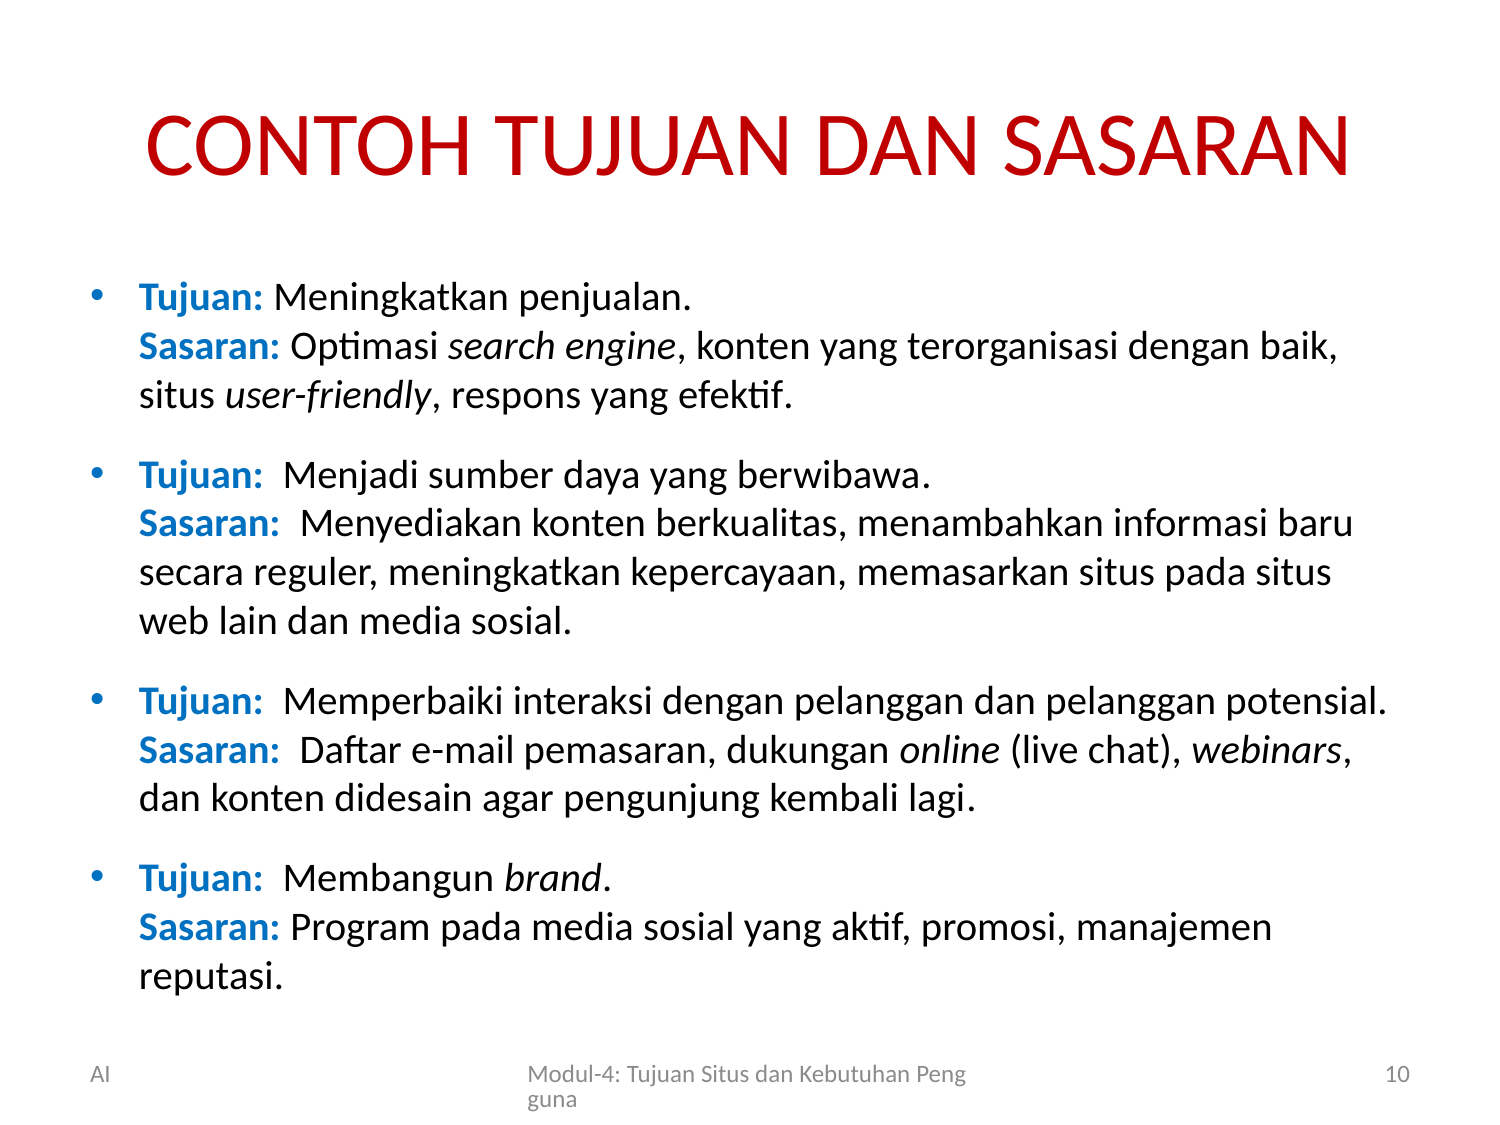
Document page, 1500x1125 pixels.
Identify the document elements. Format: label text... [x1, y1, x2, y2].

footer Modul-4: Tujuan Situs dan Kebutuhan Pengguna [512, 1042, 988, 1103]
slide_number AI [75, 1042, 425, 1103]
slide_number 10 [1074, 1042, 1425, 1103]
title CONTOH TUJUAN DAN SASARAN [75, 45, 1425, 233]
list Tujuan: Meningkatkan penjualan. Sasaran: Optimasi search engine, konten yang terorganisasi dengan baik, situs user-friendly, respons yang efektif. Tujuan: Menjadi sumber daya yang berwibawa. Sasaran: Menyediakan konten berkualitas, menambahkan informasi baru secara reguler, meningkatkan kepercayaan, memasarkan situs pada situs web lain dan media sosial. Tujuan: Memperbaiki interaksi dengan pelanggan dan pelanggan potensial. Sasaran: Daftar e-mail pemasaran, dukungan online (live chat), webinars, dan konten didesain agar pengunjung kembali lagi. Tujuan: Membangun brand. Sasaran: Program pada media sosial yang aktif, promosi, manajemen reputasi. [75, 262, 1425, 1005]
